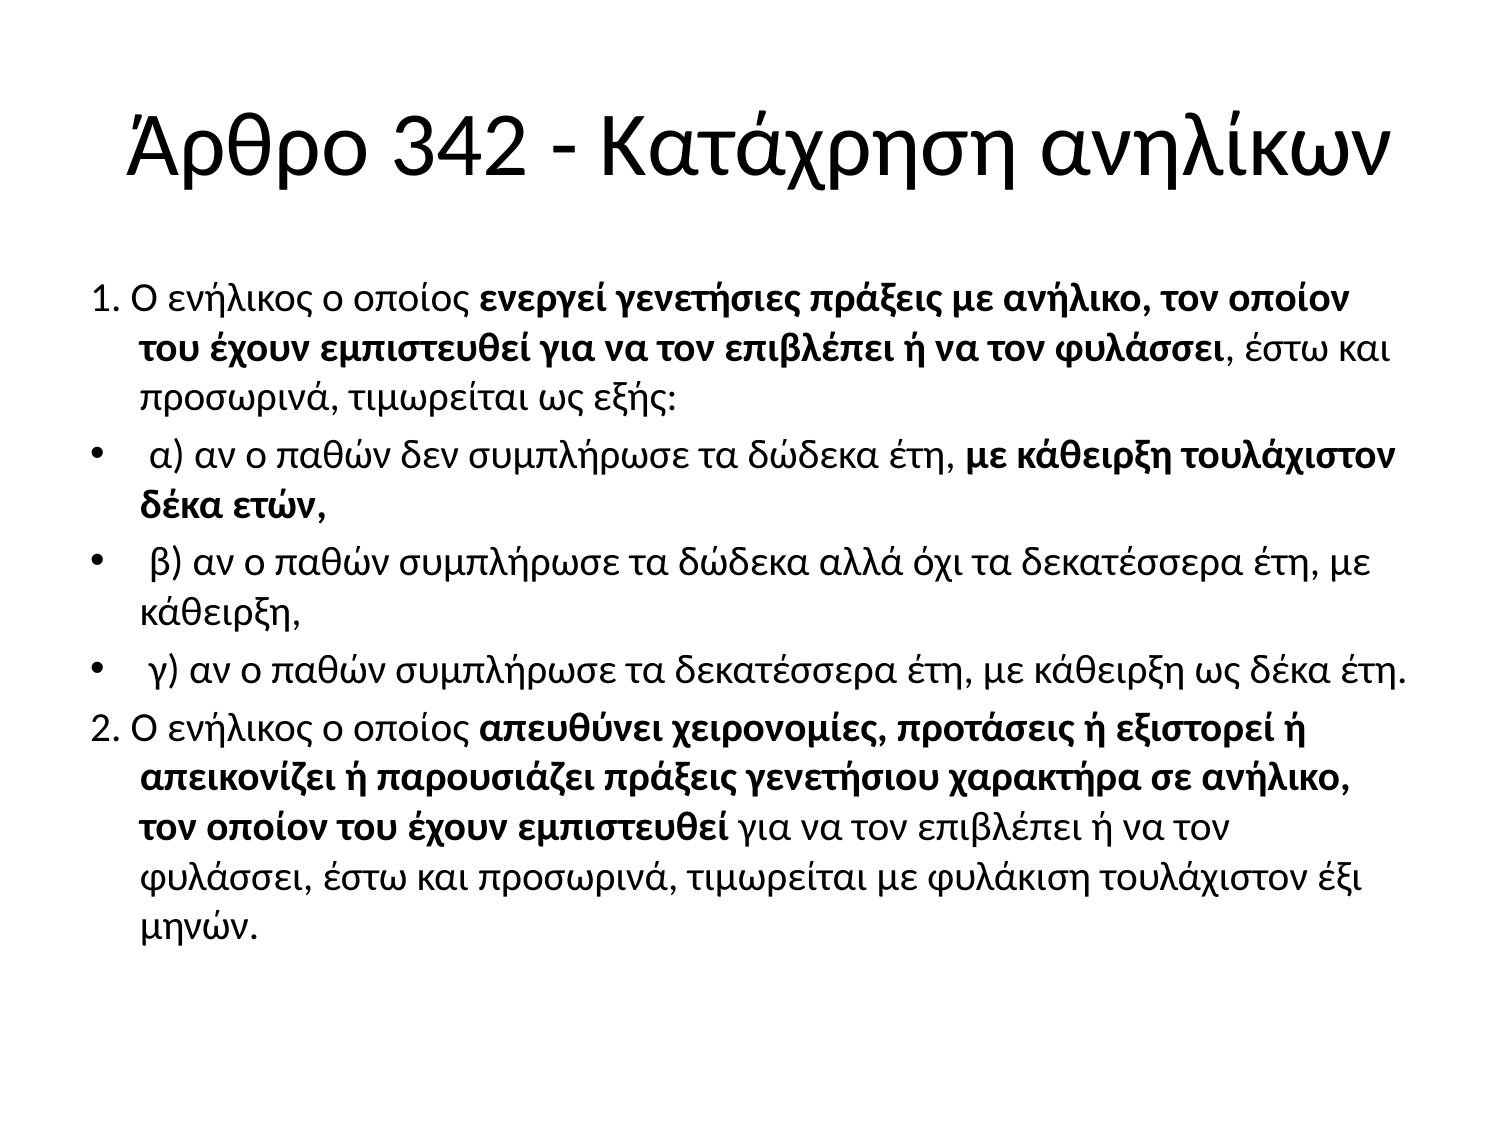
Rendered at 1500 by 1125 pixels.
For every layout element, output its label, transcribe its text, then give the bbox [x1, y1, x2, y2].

title Άρθρο 342 - Κατάχρηση ανηλίκων [75, 45, 1425, 233]
list 1. Ο ενήλικος ο οποίος ενεργεί γενετήσιες πράξεις με ανήλικο, τον οποίον του έχουν εμπιστευθεί για να τον επιβλέπει ή να τον φυλάσσει, έστω και προσωρινά, τιμωρείται ως εξής: α) αν ο παθών δεν συμπλήρωσε τα δώδεκα έτη, με κάθειρξη τουλάχιστον δέκα ετών, β) αν ο παθών συμπλήρωσε τα δώδεκα αλλά όχι τα δεκατέσσερα έτη, με κάθειρξη, γ) αν ο παθών συμπλήρωσε τα δεκατέσσερα έτη, με κάθειρξη ως δέκα έτη. 2. Ο ενήλικος ο οποίος απευθύνει χειρονομίες, προτάσεις ή εξιστορεί ή απεικονίζει ή παρουσιάζει πράξεις γενετήσιου χαρακτήρα σε ανήλικο, τον οποίον του έχουν εμπιστευθεί για να τον επιβλέπει ή να τον φυλάσσει, έστω και προσωρινά, τιμωρείται με φυλάκιση τουλάχιστον έξι μηνών. [75, 262, 1425, 1005]
